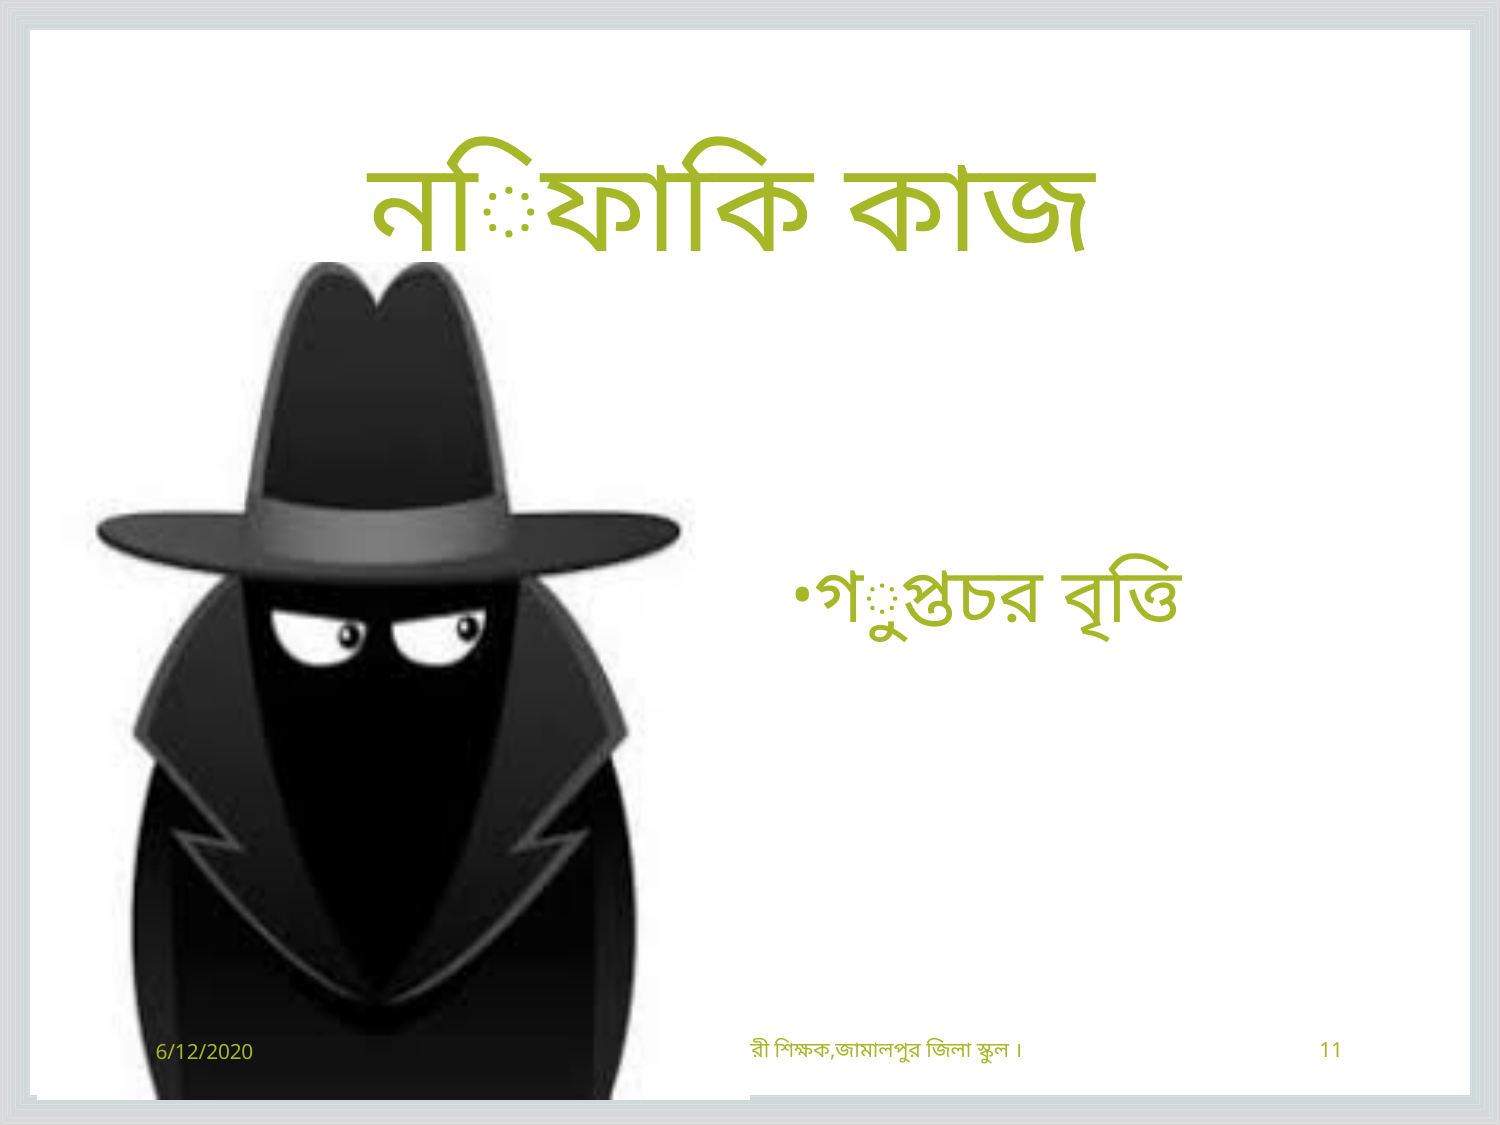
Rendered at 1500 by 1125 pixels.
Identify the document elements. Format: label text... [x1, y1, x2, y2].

list গুপ্তচর বৃত্তি [771, 337, 1357, 998]
slide_number 11 [1147, 1020, 1358, 1081]
title নিফাকি কাজ [140, 99, 1356, 323]
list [37, 262, 751, 1101]
footer মোঃ আনিসুর রহমান,সহকারী শিক্ষক,জামালপুর জিলা স্কুল । [756, 1020, 1067, 1081]
